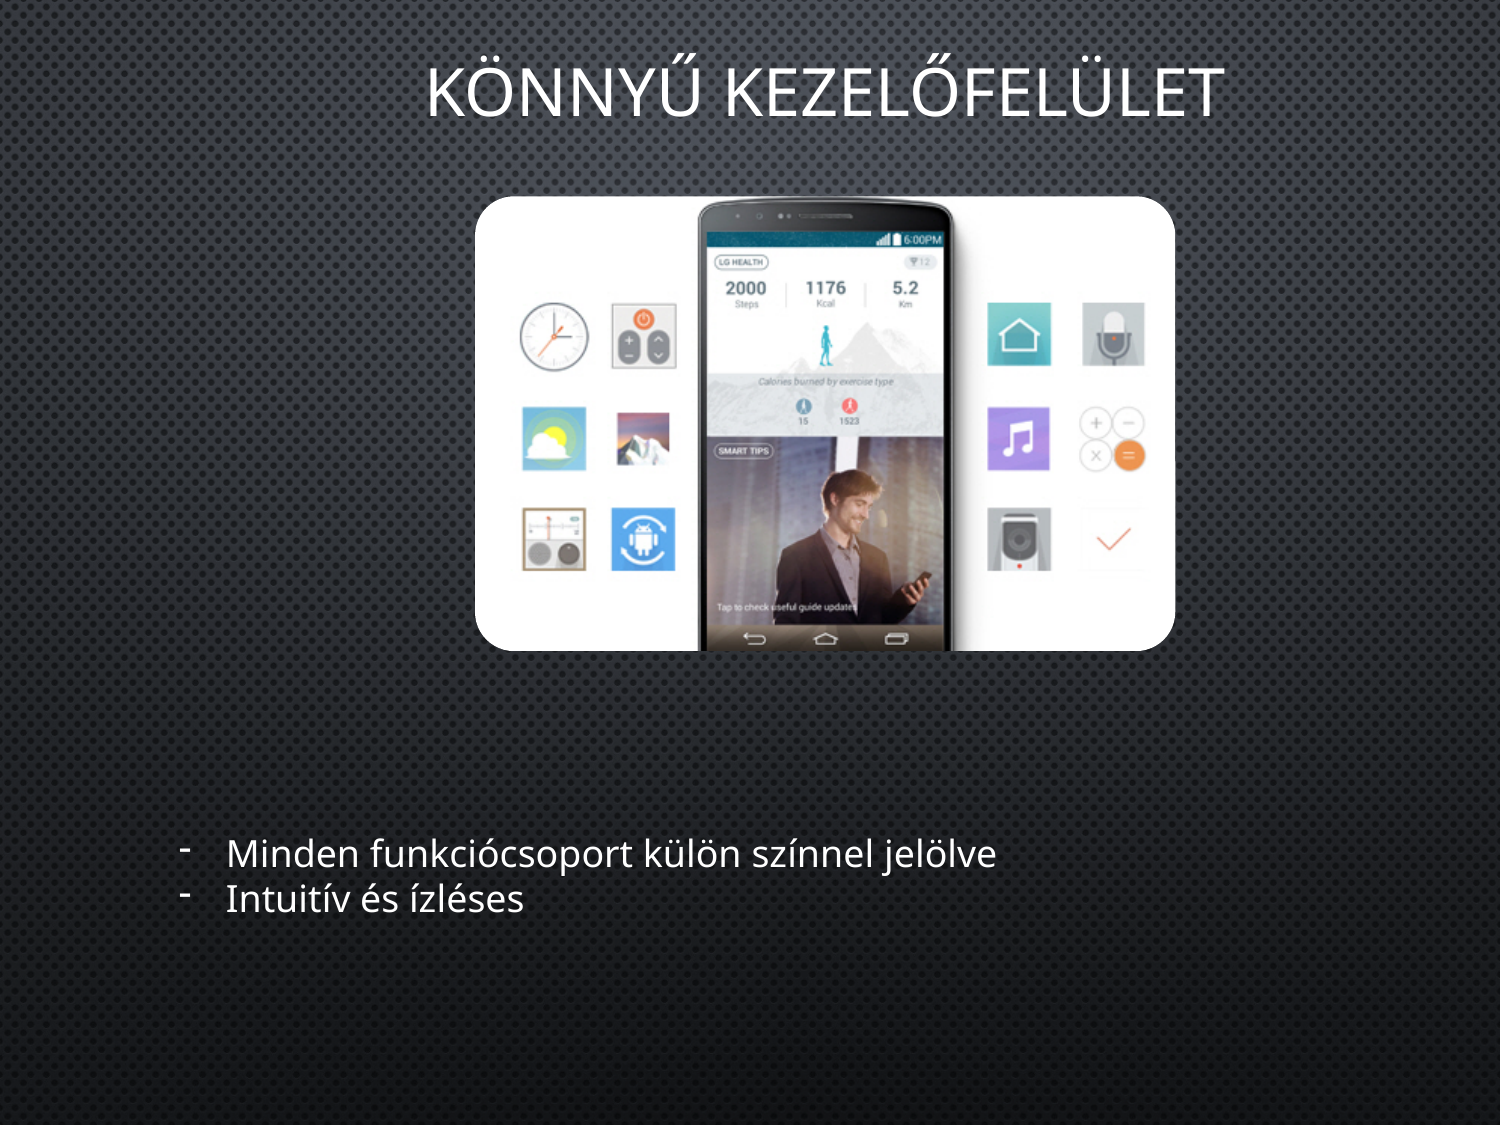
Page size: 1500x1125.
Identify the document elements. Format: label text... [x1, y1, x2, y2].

text_box KÖNNYŰ KEZELŐFELÜLET [410, 42, 1241, 138]
text_box Minden funkciócsoport külön színnel jelölve Intuitív és ízléses [164, 822, 1013, 927]
picture [474, 196, 1176, 652]
